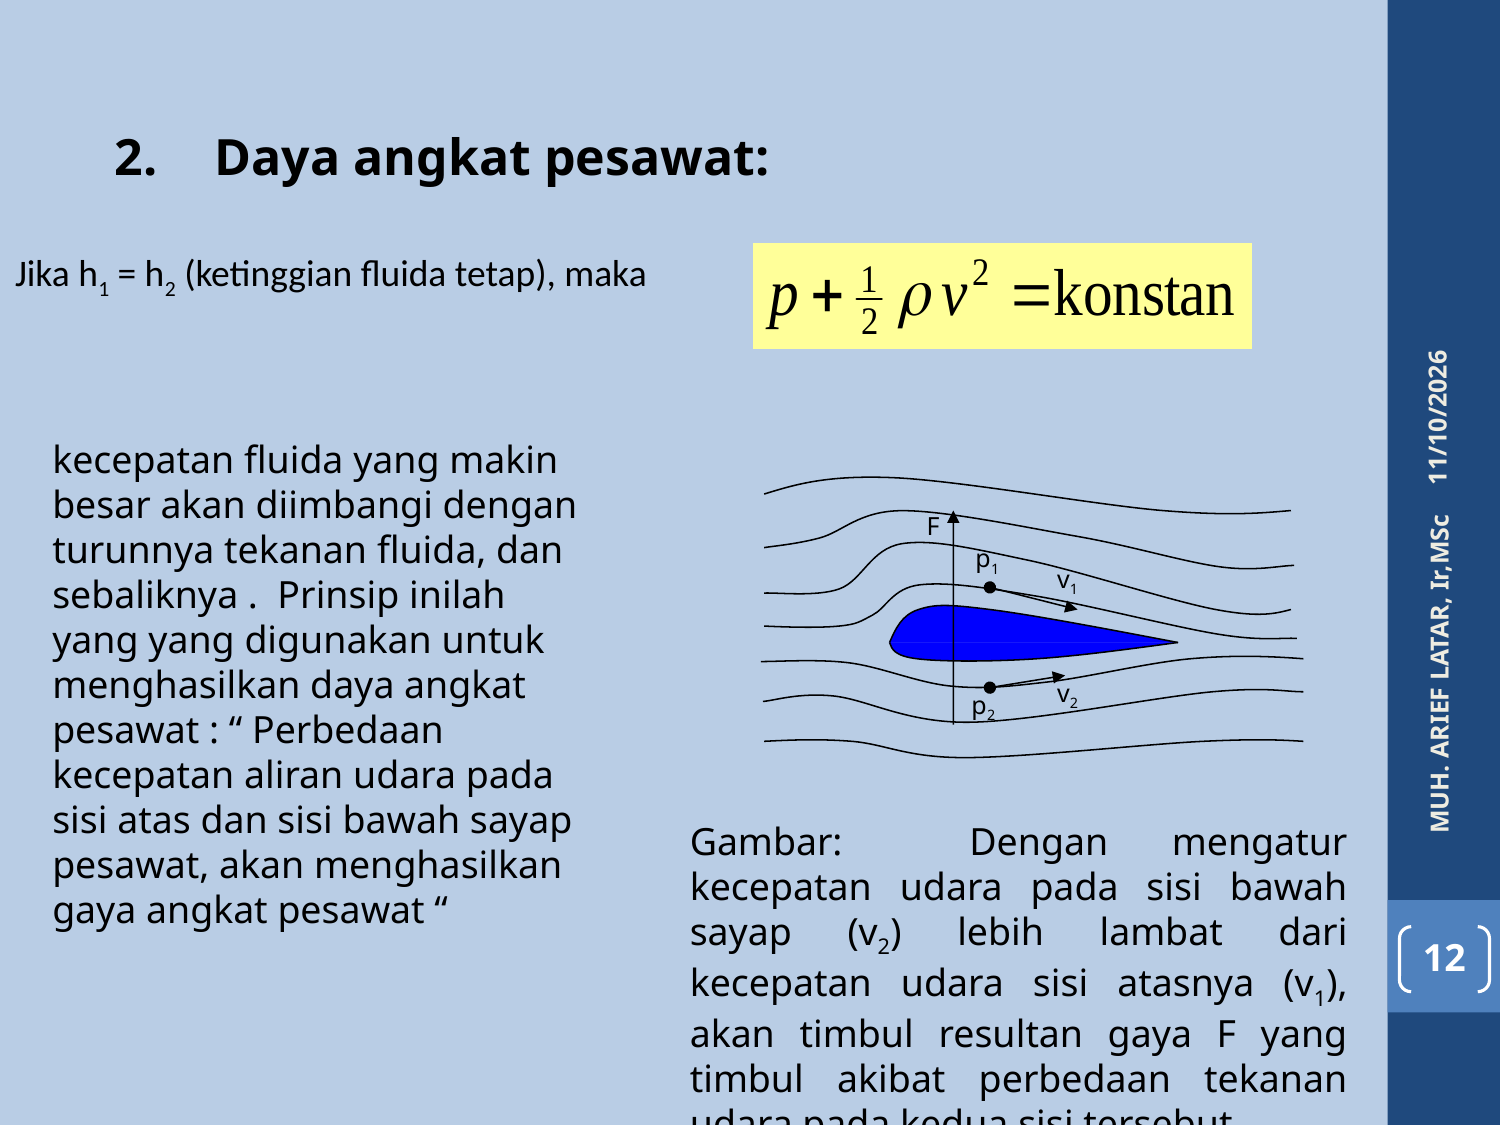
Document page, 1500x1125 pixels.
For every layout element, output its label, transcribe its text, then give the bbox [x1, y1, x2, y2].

text_box kecepatan fluida yang makin besar akan diimbangi dengan turunnya tekanan fluida, dan sebaliknya . Prinsip inilah yang yang digunakan untuk menghasilkan daya angkat pesawat : “ Perbedaan kecepatan aliran udara pada sisi atas dan sisi bawah sayap pesawat, akan menghasilkan gaya angkat pesawat “ [37, 428, 597, 939]
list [752, 242, 1253, 350]
slide_number 12 [1397, 925, 1492, 994]
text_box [674, 474, 1363, 1038]
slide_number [1408, 100, 1469, 500]
text_box Daya angkat pesawat: [99, 125, 925, 225]
list Jika h1 = h2 (ketinggian fluida tetap), maka [0, 237, 725, 315]
footer MUH. ARIEF LATAR, Ir,MSc [1408, 500, 1469, 889]
